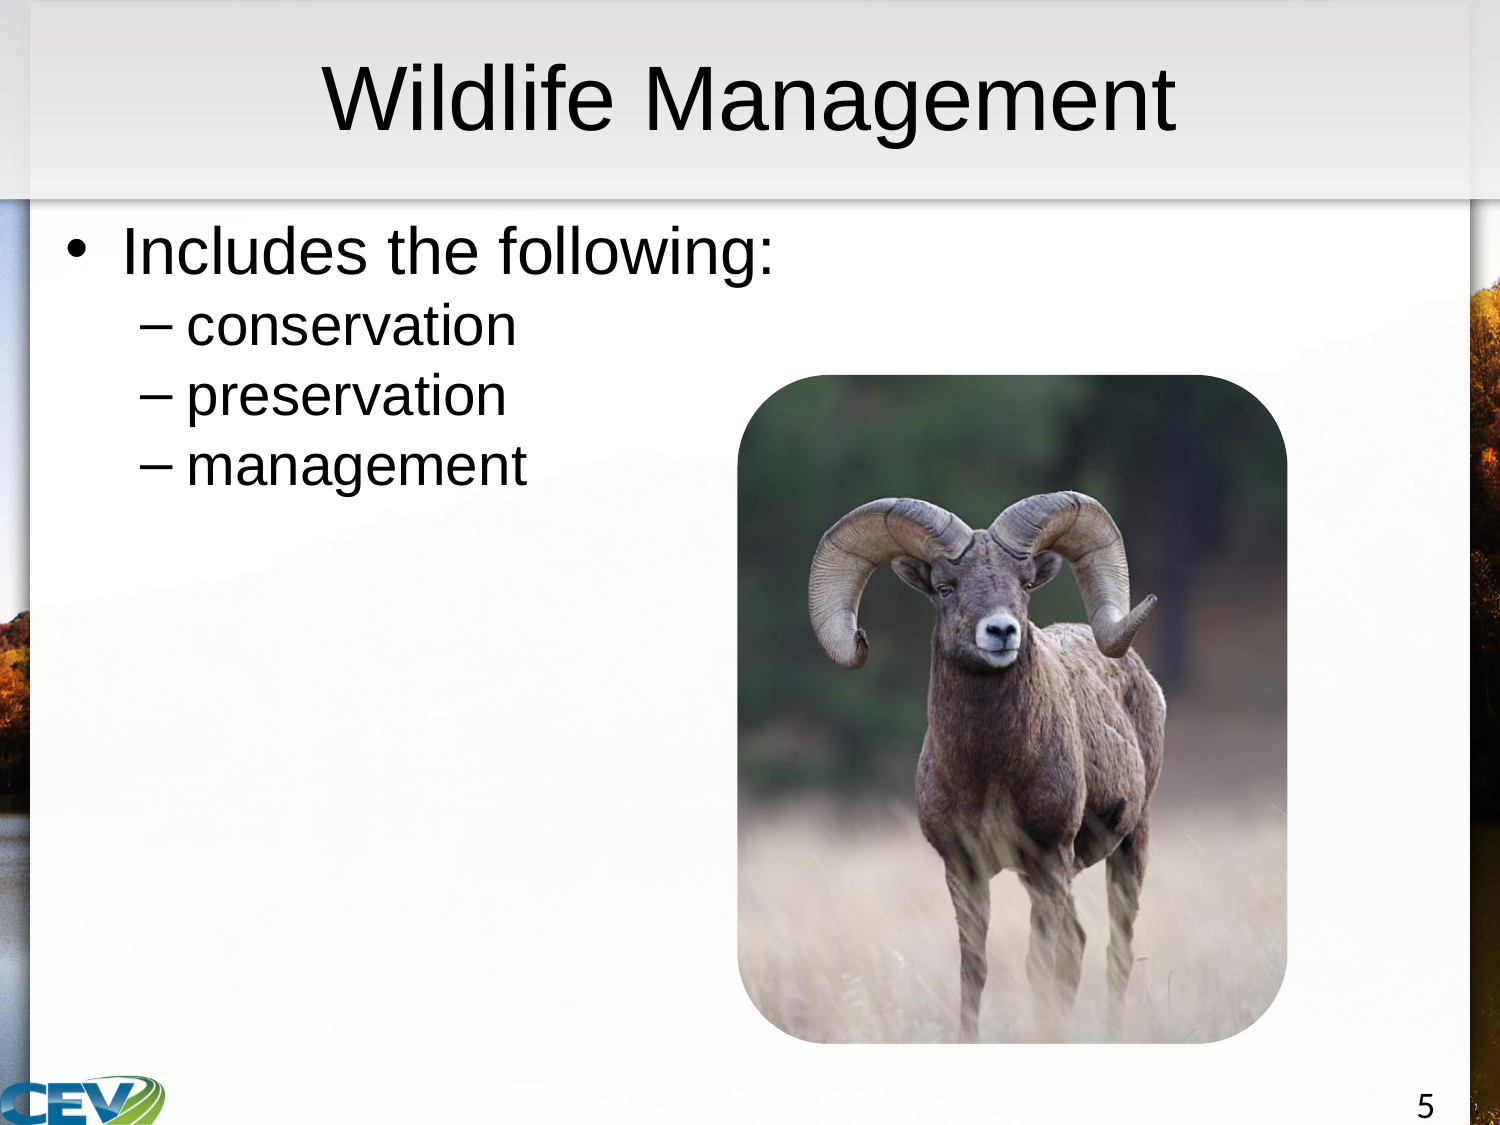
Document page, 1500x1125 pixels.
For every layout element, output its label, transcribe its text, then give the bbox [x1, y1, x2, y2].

title Wildlife Management [50, 0, 1450, 188]
picture [0, 0, 1500, 1125]
list Includes the following: conservation preservation management [50, 200, 1450, 1074]
